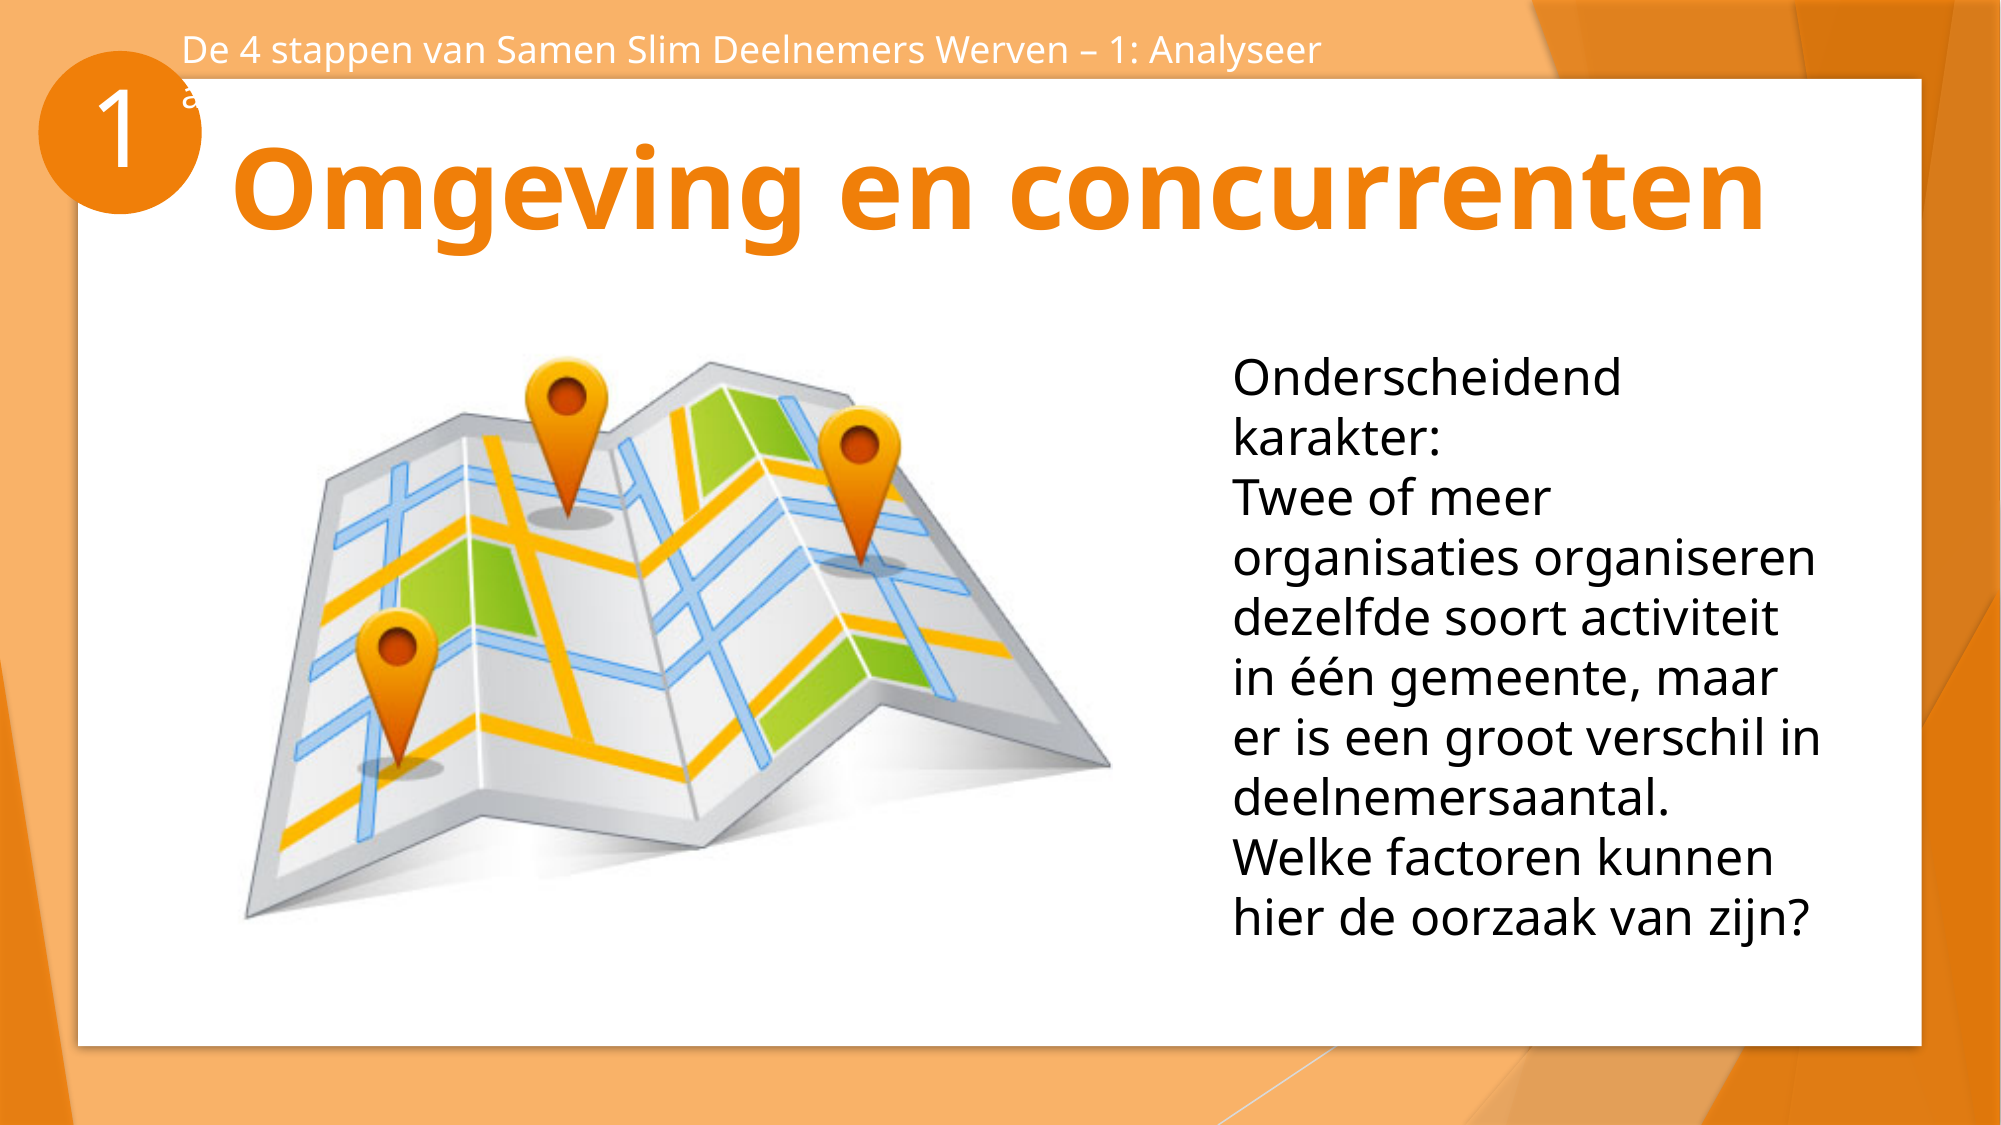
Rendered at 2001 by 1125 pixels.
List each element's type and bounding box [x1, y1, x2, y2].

text_box [0, 0, 2000, 1125]
picture [223, 323, 1113, 938]
text_box [39, 51, 201, 214]
